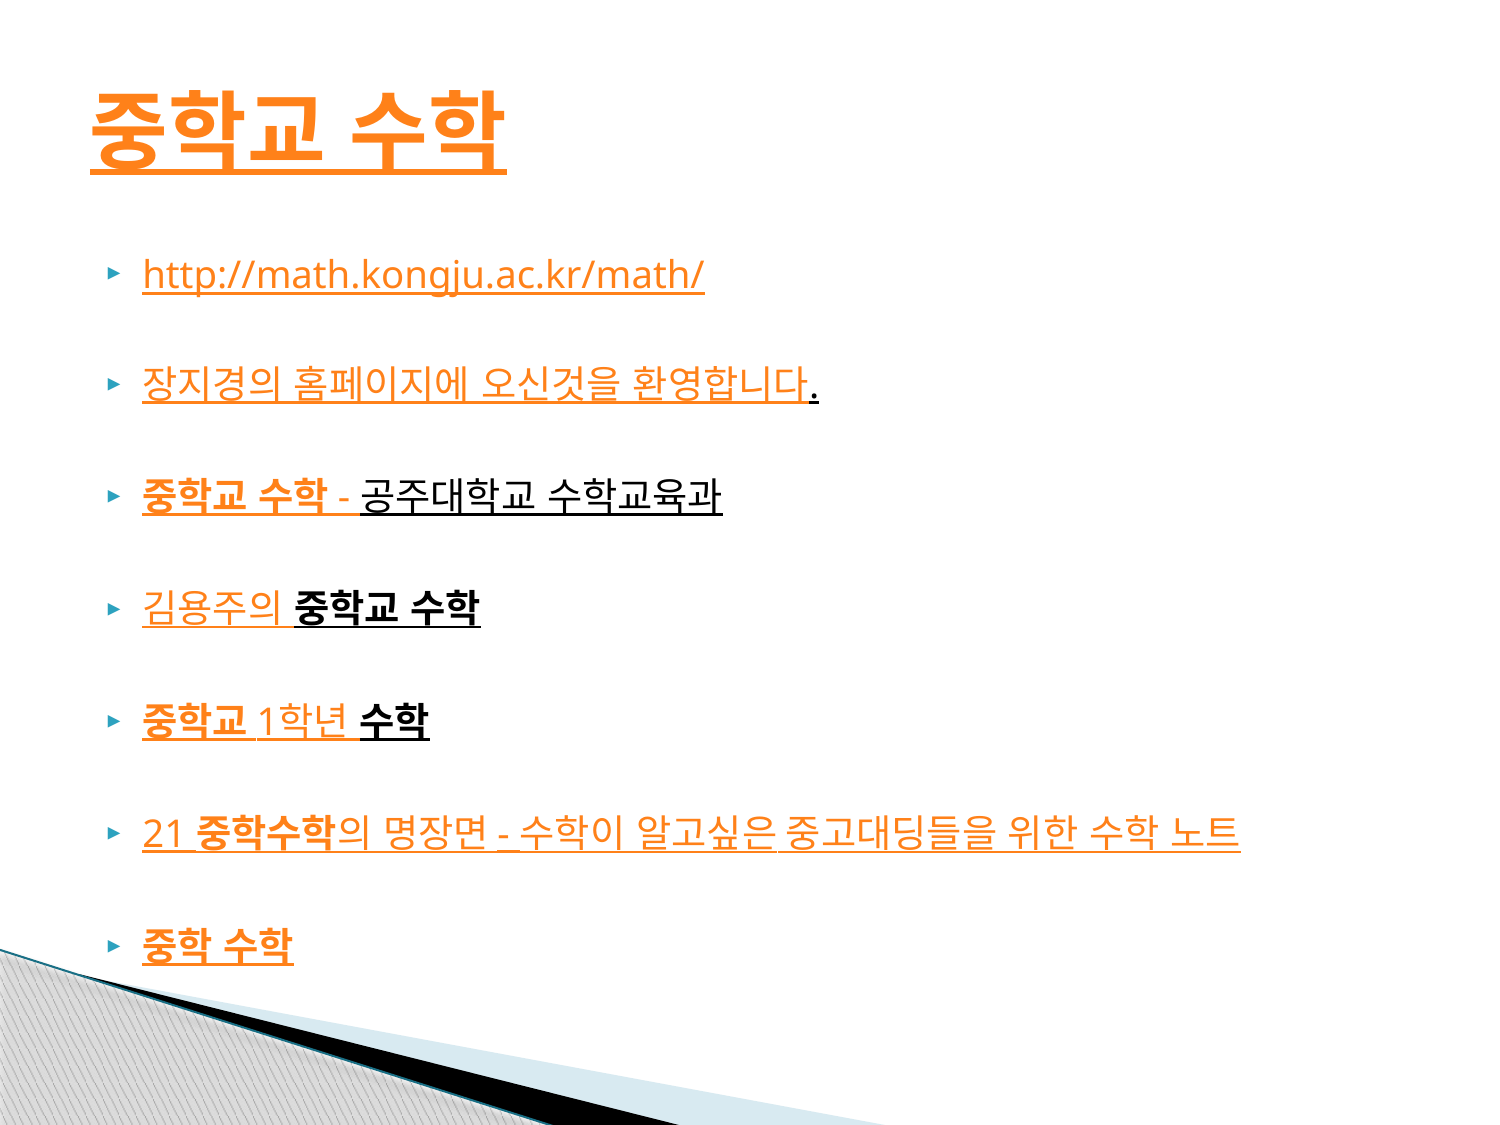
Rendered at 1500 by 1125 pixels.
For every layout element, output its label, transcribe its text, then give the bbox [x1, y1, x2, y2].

list http://math.kongju.ac.kr/math/ 장지경의 홈페이지에 오신것을 환영합니다. 중학교 수학 - 공주대학교 수학교육과 김용주의 중학교 수학 중학교 1학년 수학 21 중학수학의 명장면 - 수학이 알고싶은 중고대딩들을 위한 수학 노트 중학 수학 [75, 243, 1425, 986]
title 중학교 수학 [75, 45, 1425, 233]
